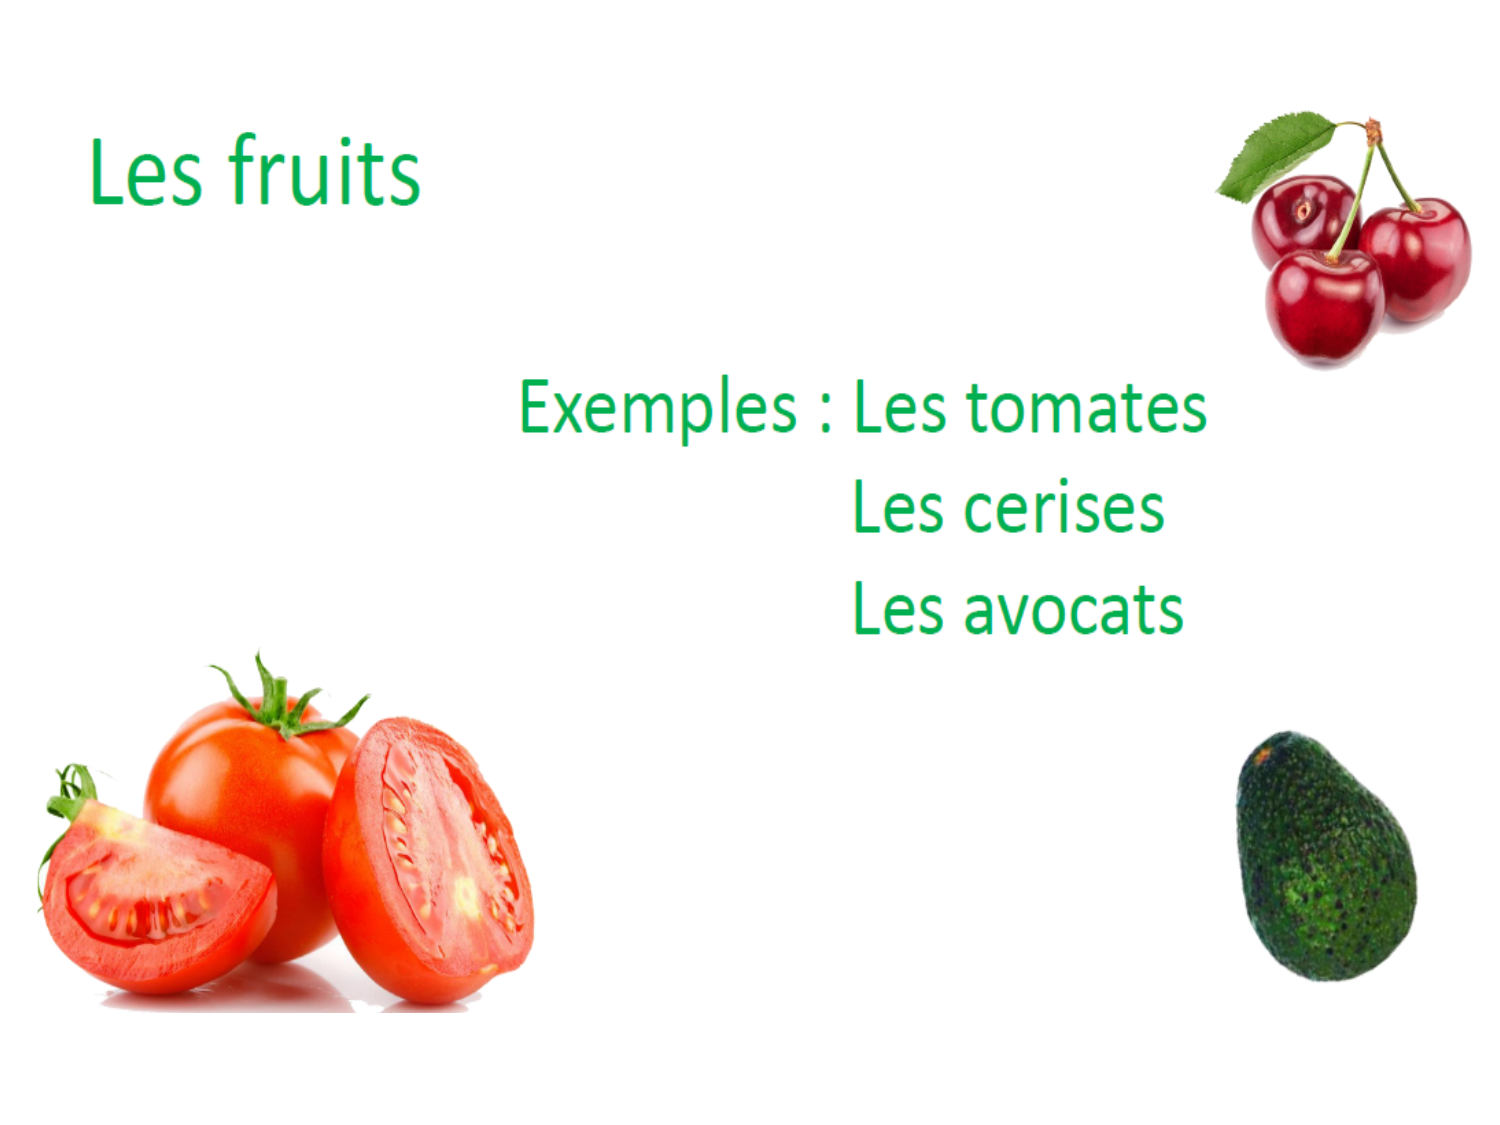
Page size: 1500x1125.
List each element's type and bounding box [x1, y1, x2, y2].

picture [37, 99, 1476, 1013]
